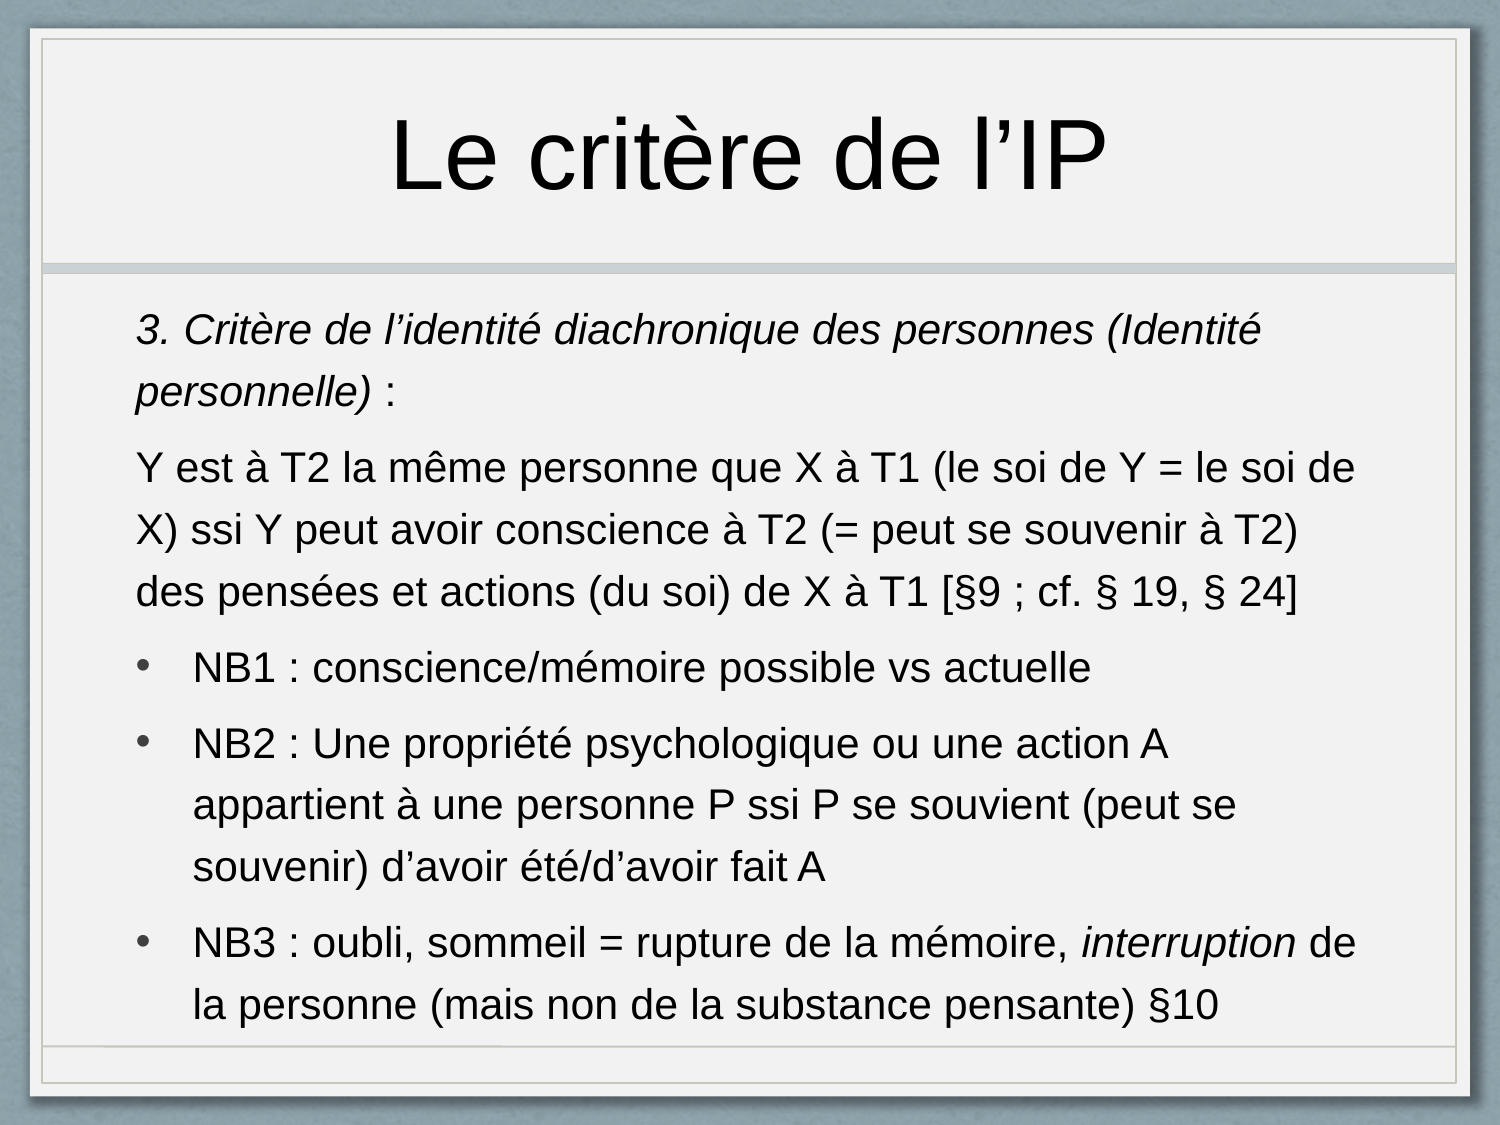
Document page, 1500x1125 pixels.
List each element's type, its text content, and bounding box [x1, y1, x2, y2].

title Le critère de l’IP [147, 40, 1353, 260]
list 3. Critère de l’identité diachronique des personnes (Identité personnelle) : Y est à T2 la même personne que X à T1 (le soi de Y = le soi de X) ssi Y peut avoir conscience à T2 (= peut se souvenir à T2) des pensées et actions (du soi) de X à T1 [§9 ; cf. § 19, § 24] NB1 : conscience/mémoire possible vs actuelle NB2 : Une propriété psychologique ou une action A appartient à une personne P ssi P se souvient (peut se souvenir) d’avoir été/d’avoir fait A NB3 : oubli, sommeil = rupture de la mémoire, interruption de la personne (mais non de la substance pensante) §10 [120, 274, 1378, 1045]
